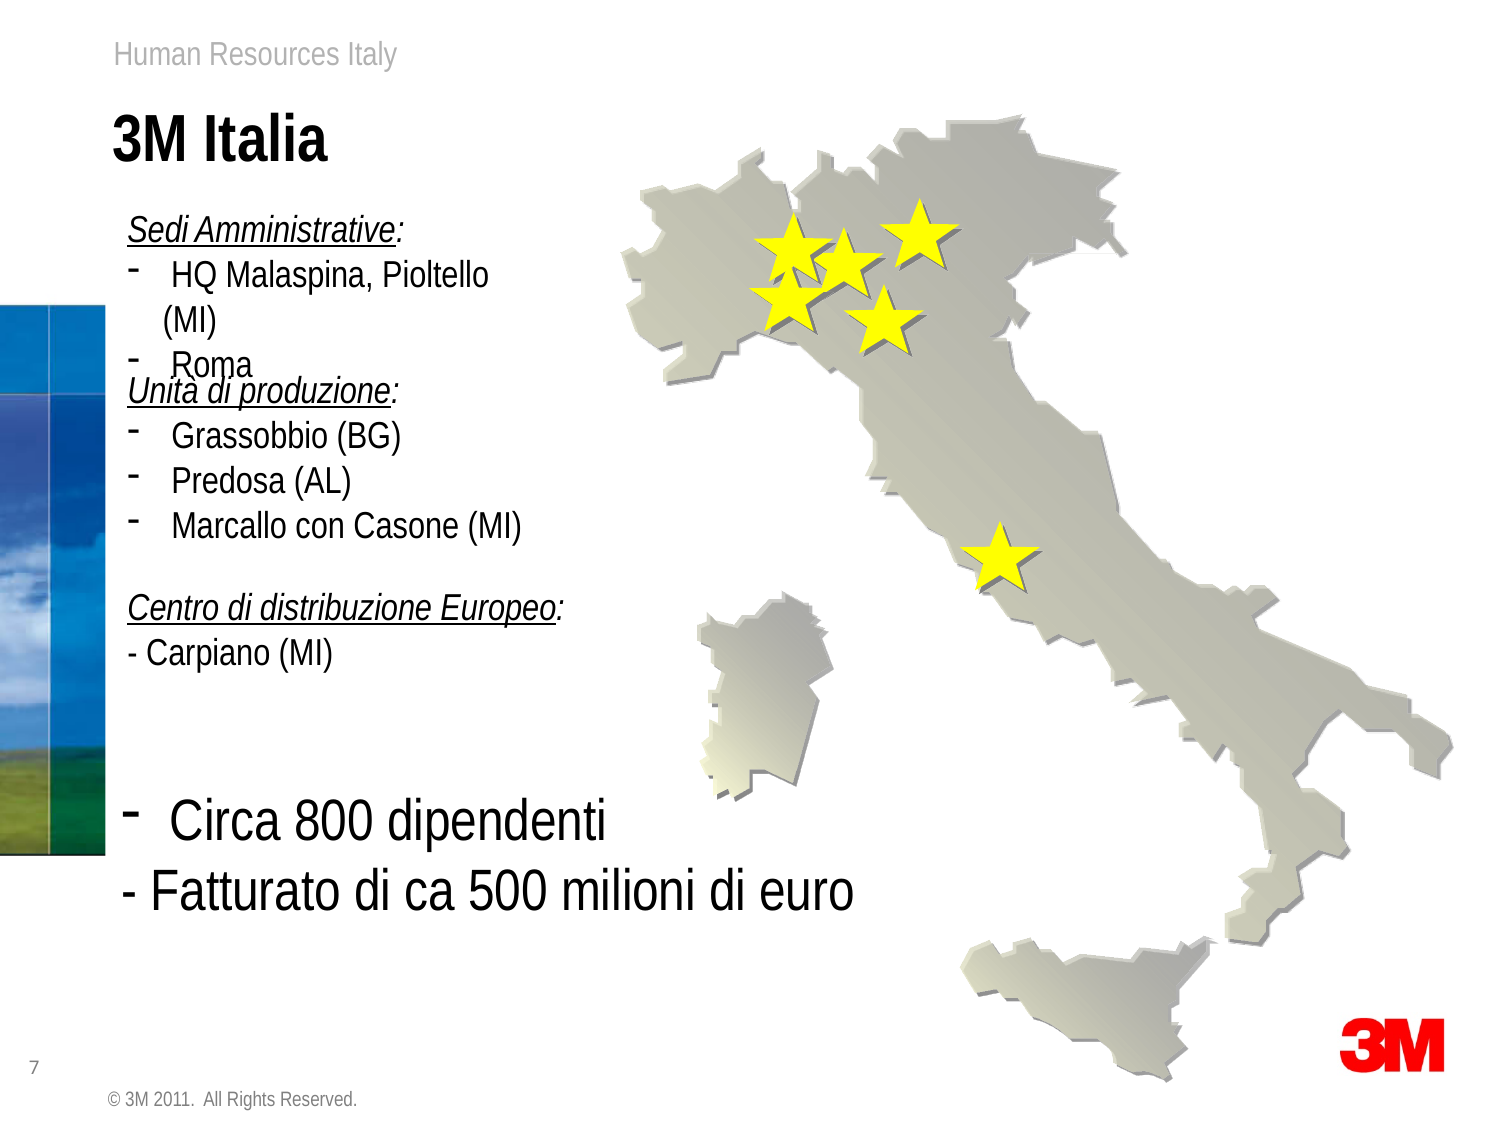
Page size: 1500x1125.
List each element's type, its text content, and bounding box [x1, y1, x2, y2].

text_box Circa 800 dipendenti - Fatturato di ca 500 milioni di euro [106, 774, 615, 930]
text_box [620, 113, 1450, 1079]
text_box Centro di distribuzione Europeo: - Carpiano (MI) [112, 575, 615, 681]
text_box Sedi Amministrative: HQ Malaspina, Pioltello (MI) Roma [112, 197, 549, 358]
picture [0, 235, 106, 926]
text_box Unità di produzione: Grassobbio (BG) Predosa (AL) Marcallo con Casone (MI) [112, 358, 615, 554]
text_box 3M Italia [112, 113, 619, 147]
slide_number © 3M 2011. All Rights Reserved. [107, 1077, 459, 1112]
